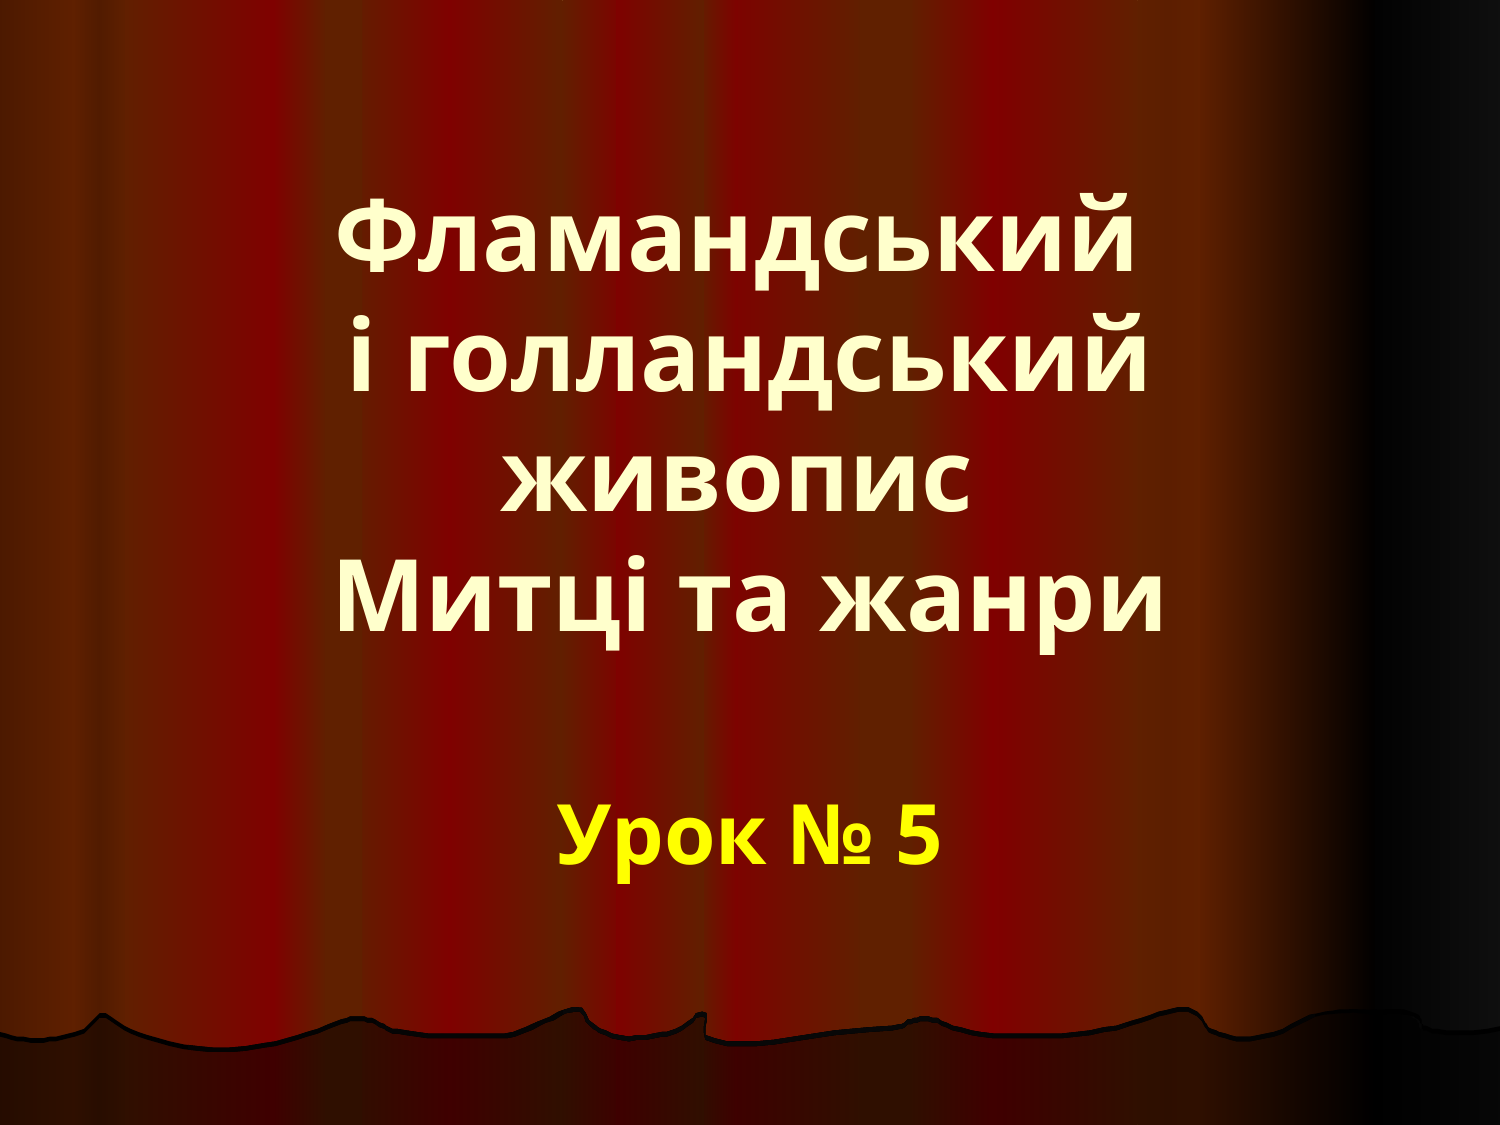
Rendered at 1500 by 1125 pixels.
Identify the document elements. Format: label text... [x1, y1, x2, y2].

subtitle Урок № 5 [224, 773, 1276, 926]
title Фламандський і голландський живопис Митці та жанри [112, 262, 1388, 680]
